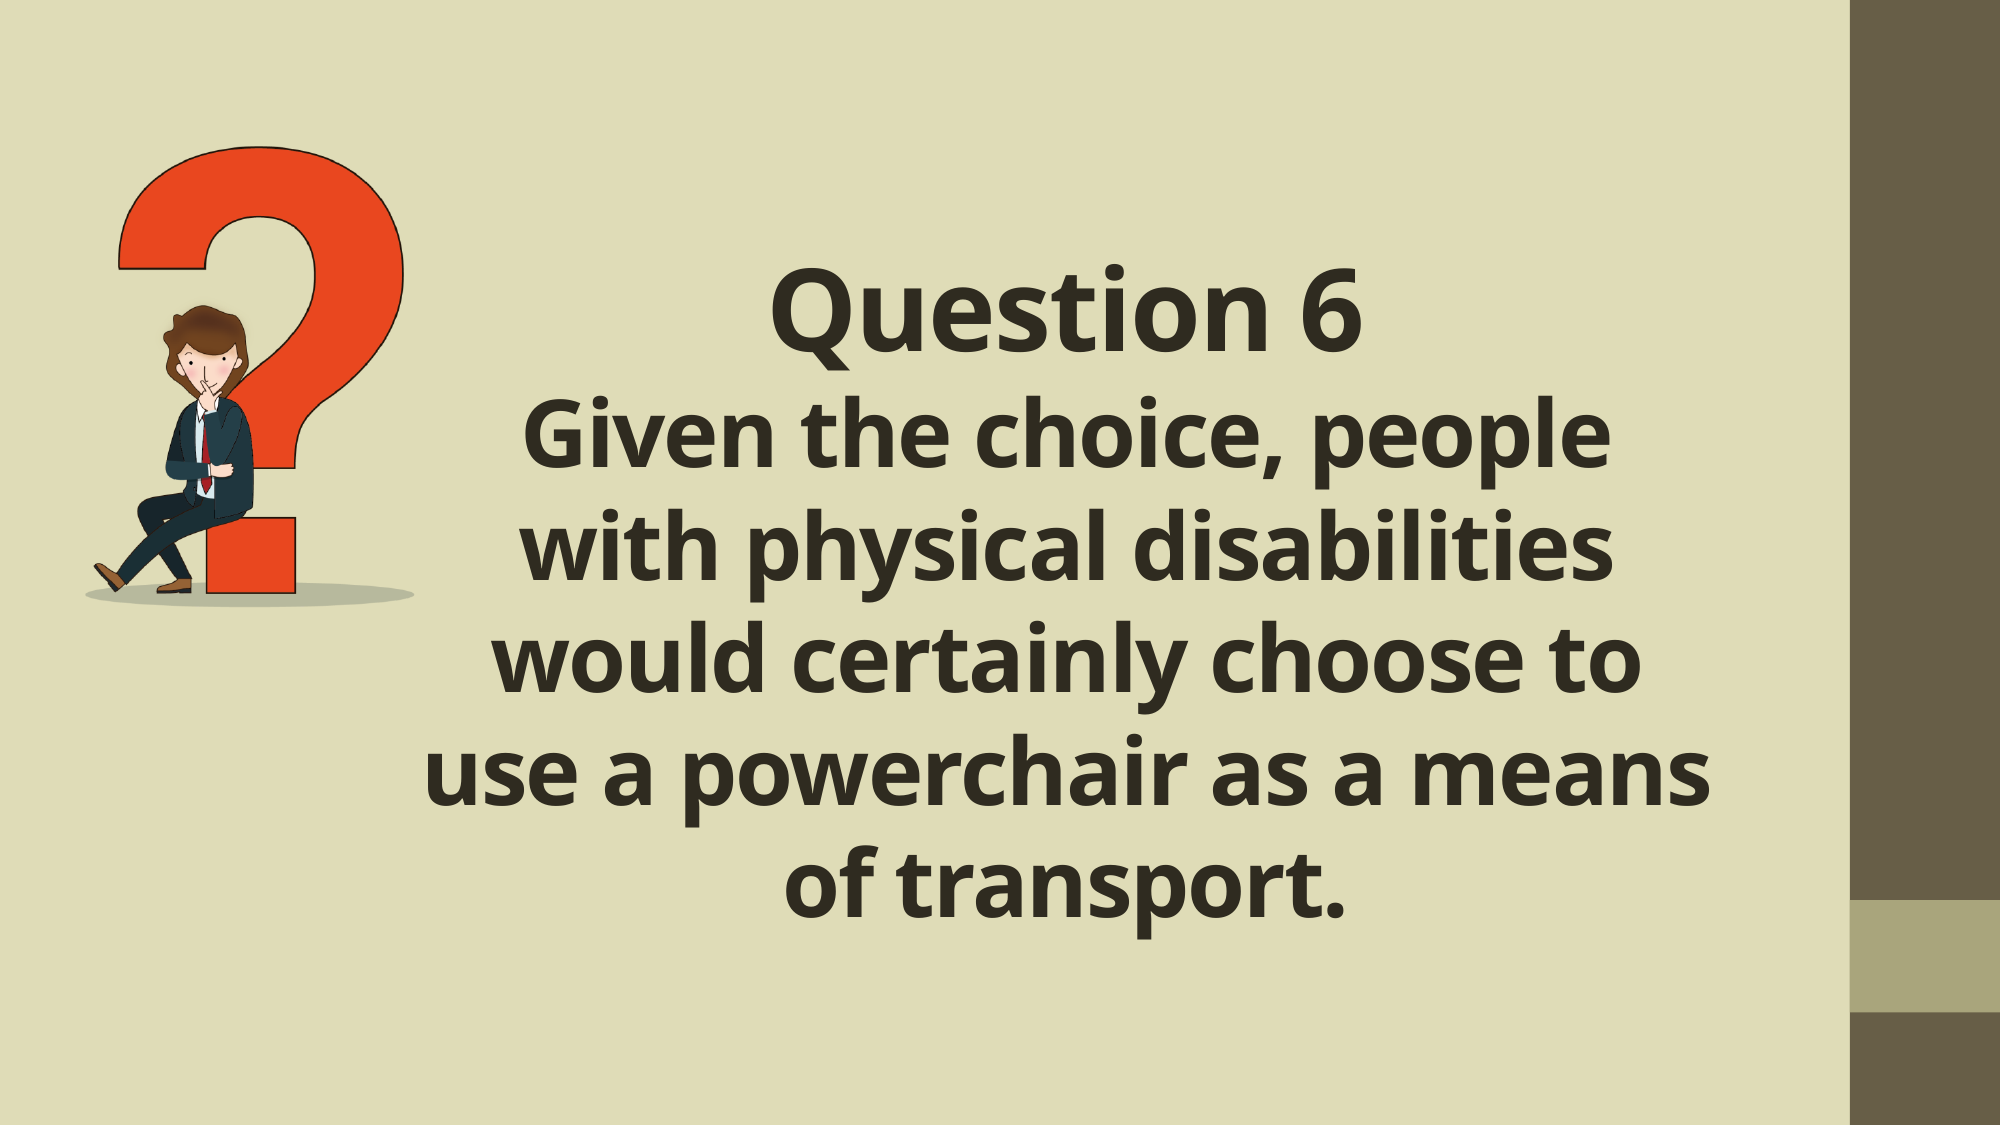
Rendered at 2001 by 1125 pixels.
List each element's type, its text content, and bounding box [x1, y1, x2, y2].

picture [0, 133, 486, 622]
title Question 6 Given the choice, people with physical disabilities would certainly choose to use a powerchair as a means of transport. [398, 377, 1734, 796]
text_box [496, 481, 1485, 542]
